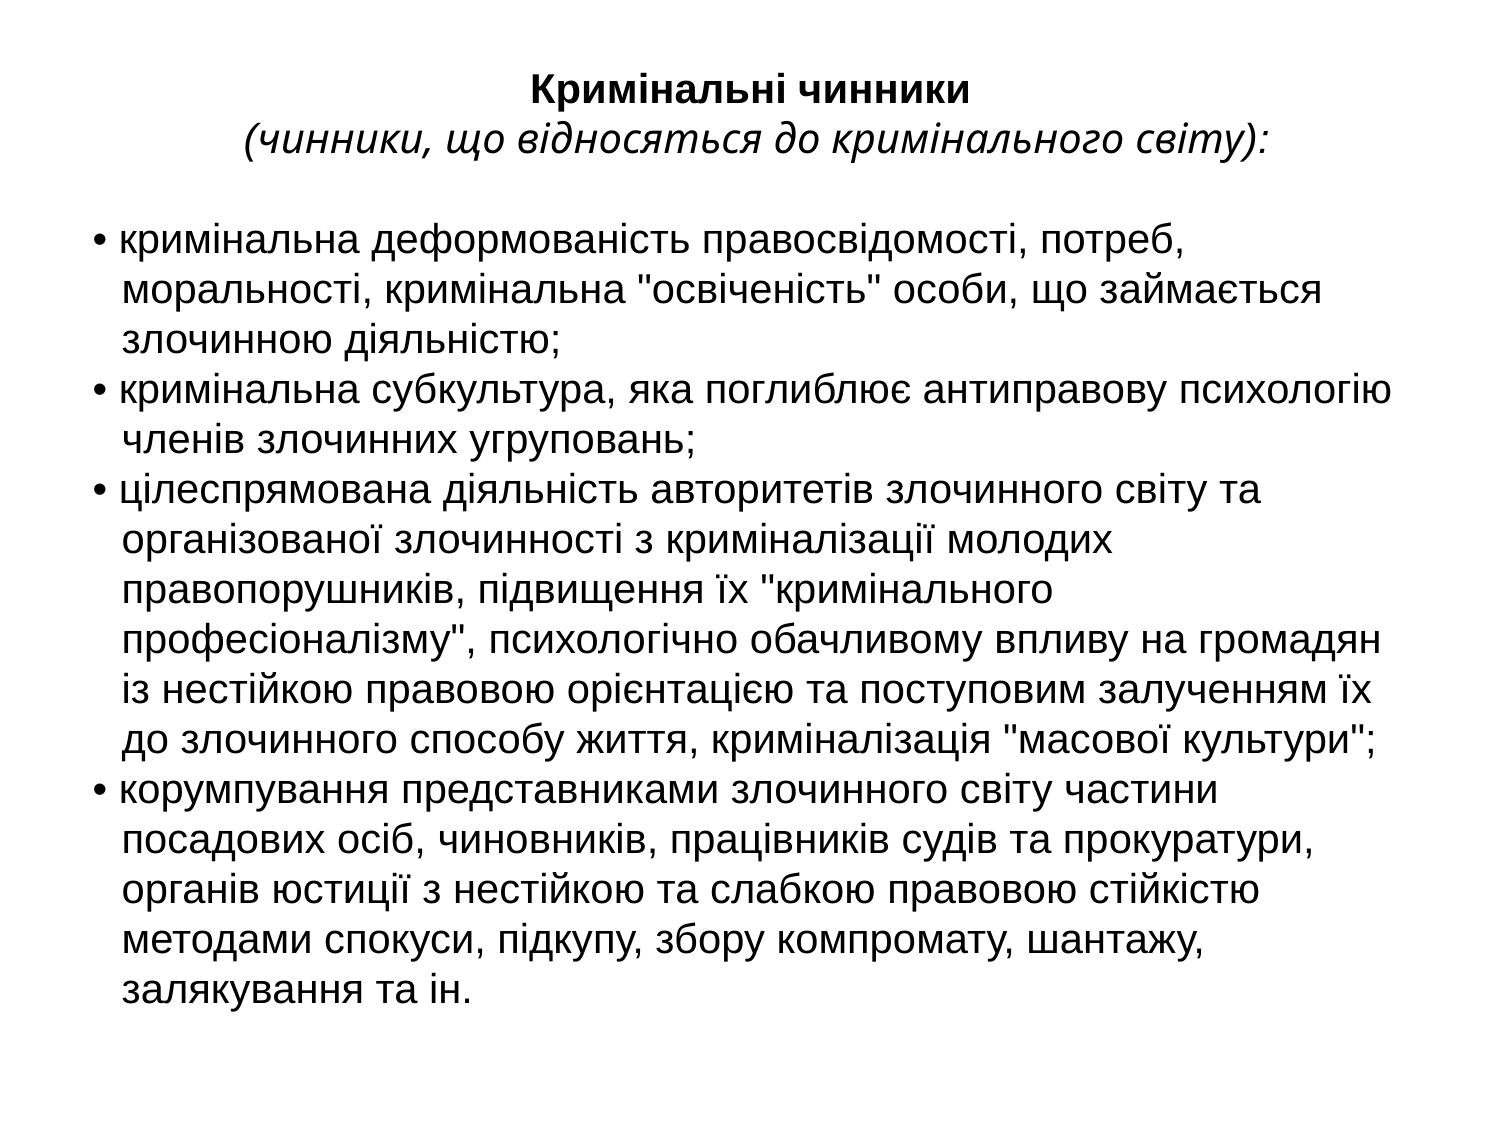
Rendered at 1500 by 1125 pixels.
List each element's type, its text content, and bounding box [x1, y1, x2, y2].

text_box Кримінальні чинники (чинники, що відносяться до кримінального світу): • кримінальна деформованість правосвідомості, потреб, моральності, кримінальна "освіченість" особи, що займається злочинною діяльністю; • кримінальна субкультура, яка поглиблює антиправову психологію членів злочинних угруповань; • цілеспрямована діяльність авторитетів злочинного світу та організованої злочинності з криміналізації молодих правопорушників, підвищення їх "кримінального професіоналізму", психологічно обачливому впливу на громадян із нестійкою правовою орієнтацією та поступовим залученням їх до злочинного способу життя, криміналізація "масової культури"; • корумпування представниками злочинного світу частини посадових осіб, чиновників, працівників судів та прокуратури, органів юстиції з нестійкою та слабкою правовою стійкістю методами спокуси, підкупу, збору компромату, шантажу, залякування та ін. [77, 54, 1436, 1020]
